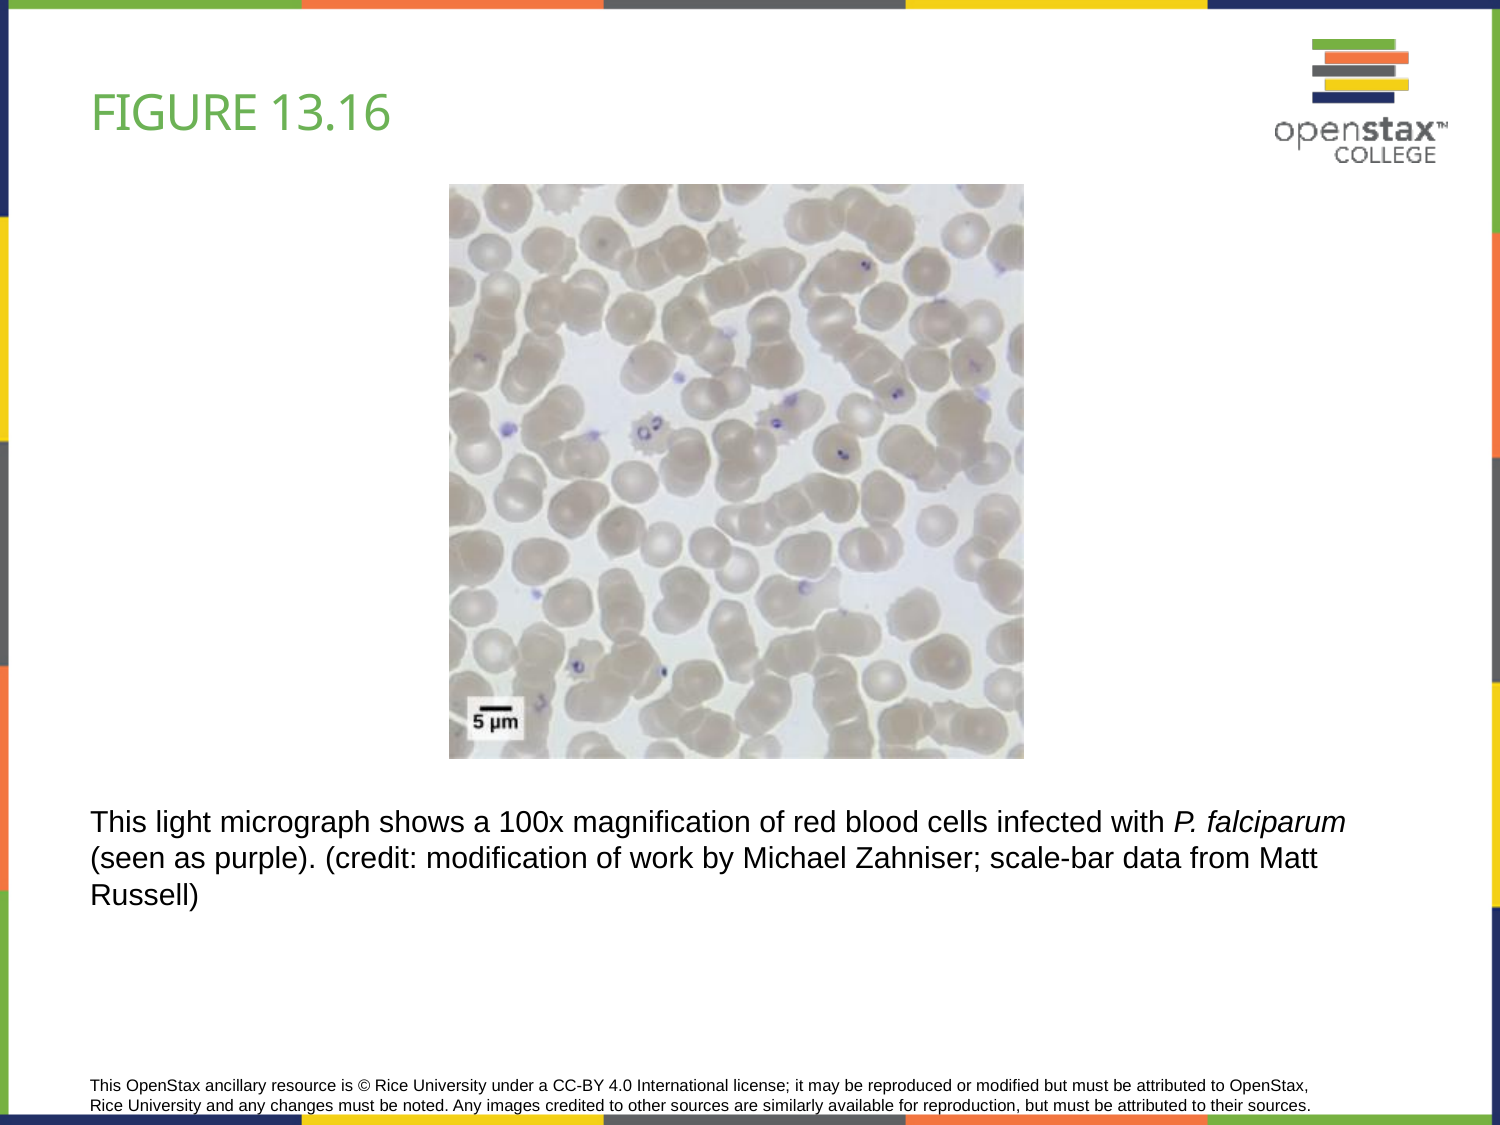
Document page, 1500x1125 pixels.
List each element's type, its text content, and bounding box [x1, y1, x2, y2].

picture [0, 0, 1500, 1125]
list This light micrograph shows a 100x magnification of red blood cells infected with P. falciparum (seen as purple). (credit: modification of work by Michael Zahniser; scale-bar data from Matt Russell) [75, 794, 1398, 986]
text_box This OpenStax ancillary resource is © Rice University under a CC-BY 4.0 International license; it may be reproduced or modified but must be attributed to OpenStax, Rice University and any changes must be noted. Any images credited to other sources are similarly available for reproduction, but must be attributed to their sources. [75, 1067, 1336, 1114]
title Figure 13.16 [75, 39, 1274, 148]
